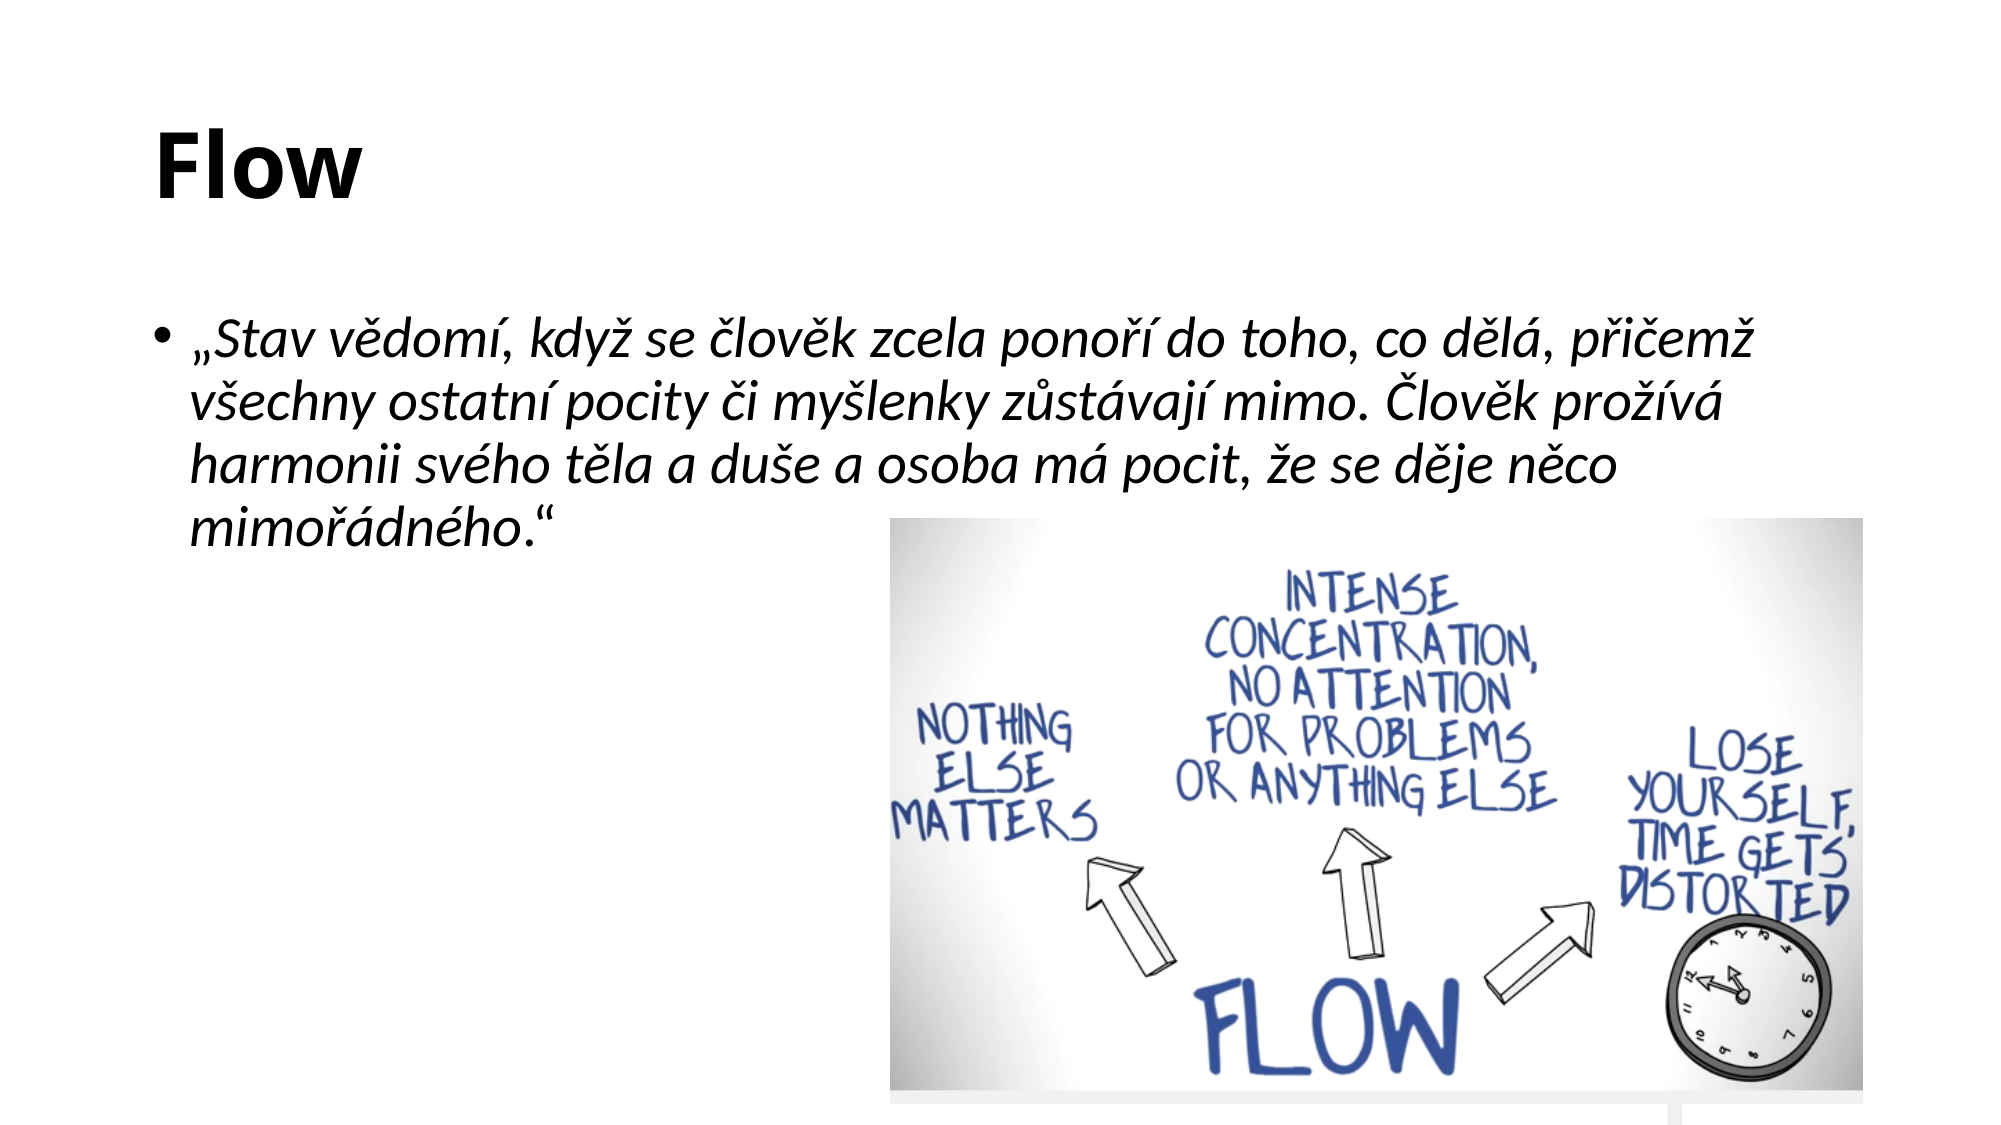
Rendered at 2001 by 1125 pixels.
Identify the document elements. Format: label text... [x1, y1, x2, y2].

title Flow [137, 59, 1863, 278]
picture [889, 518, 1863, 1125]
list „Stav vědomí, když se člověk zcela ponoří do toho, co dělá, přičemž všechny ostatní pocity či myšlenky zůstávají mimo. Člověk prožívá harmonii svého těla a duše a osoba má pocit, že se děje něco mimořádného.“ [137, 299, 1863, 1014]
